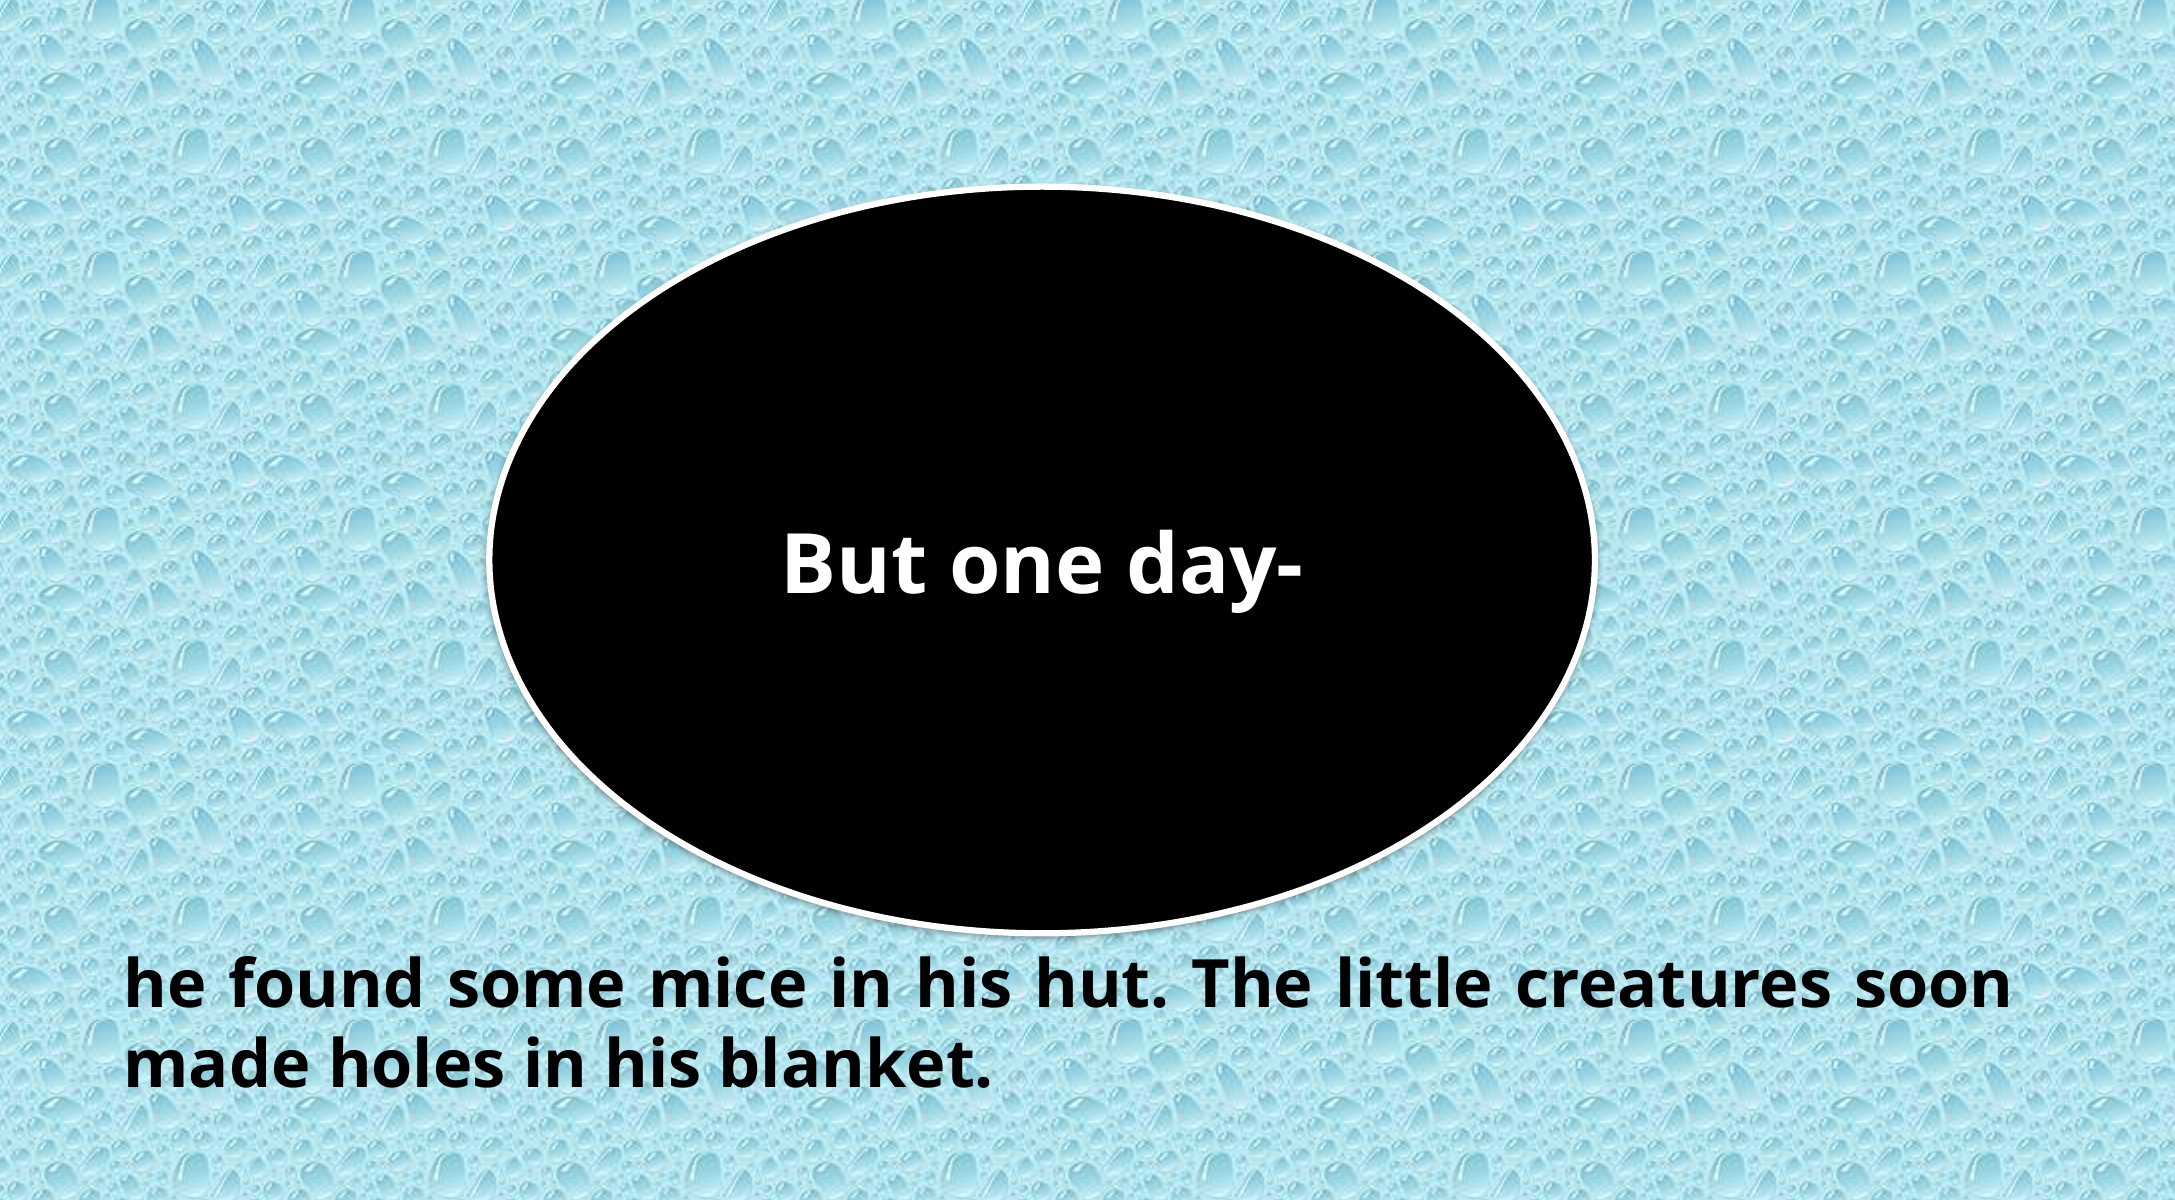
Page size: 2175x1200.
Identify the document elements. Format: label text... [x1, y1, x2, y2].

text_box he found some mice in his hut. The little creatures soon made holes in his blanket. [108, 933, 2030, 1108]
text_box But one day- [486, 183, 1599, 933]
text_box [999, 539, 1176, 661]
picture [0, 0, 2175, 1200]
